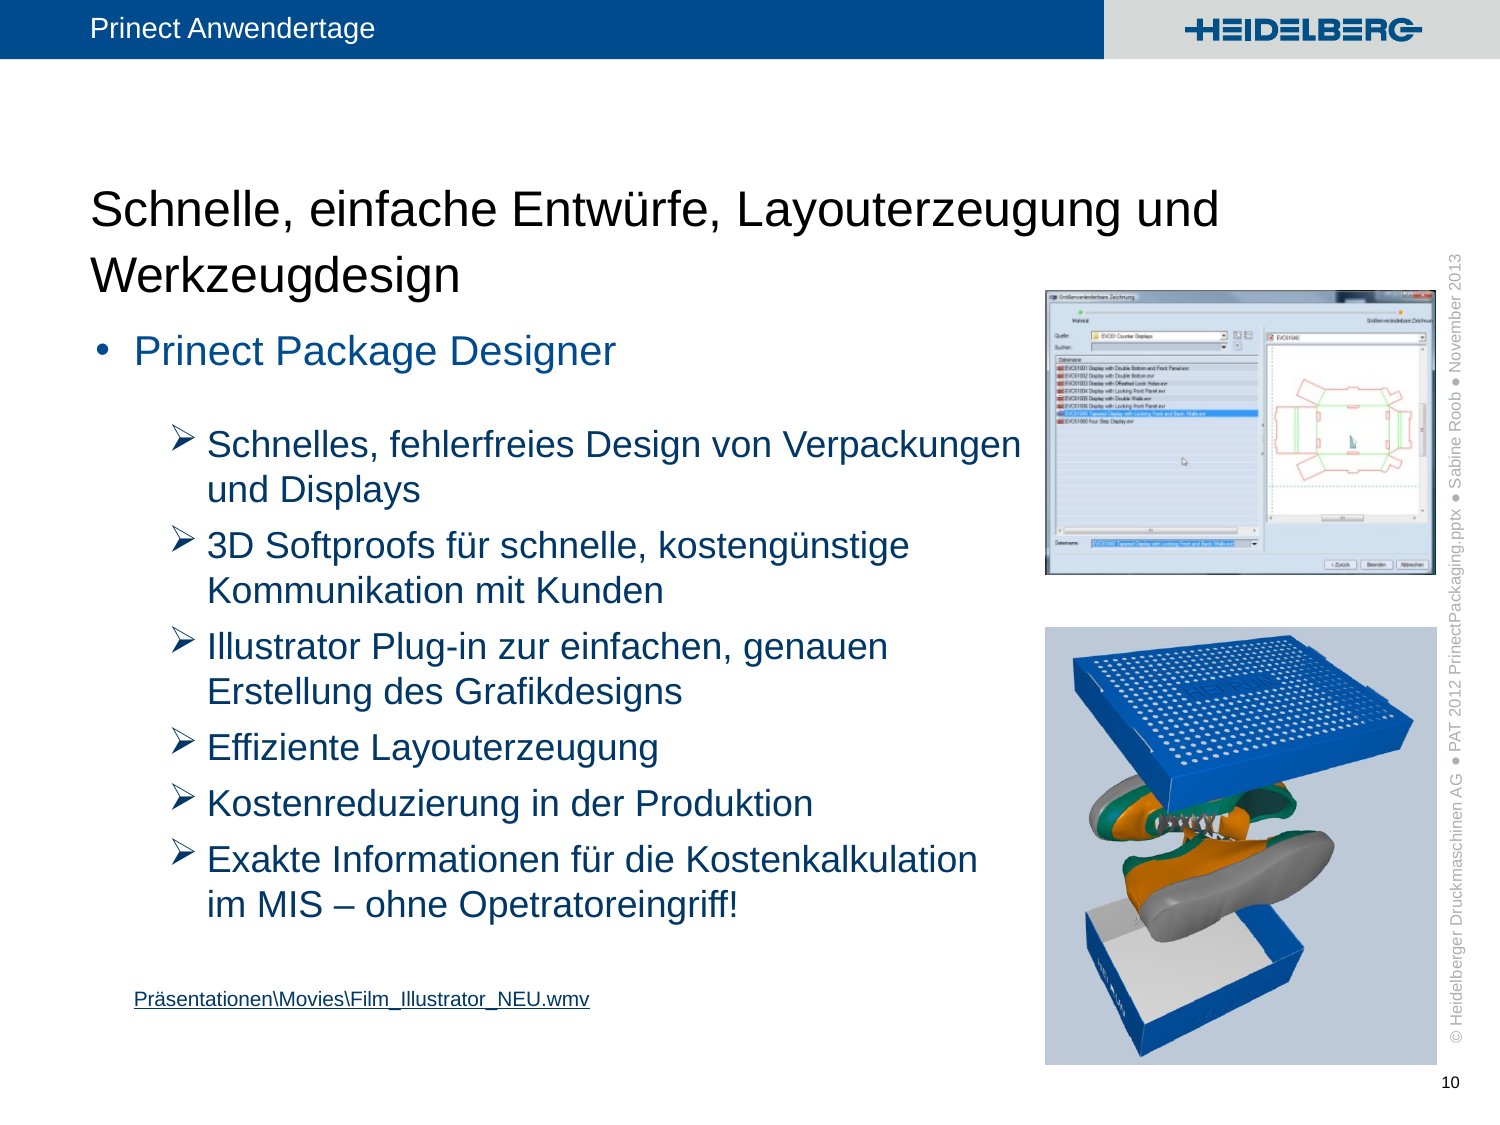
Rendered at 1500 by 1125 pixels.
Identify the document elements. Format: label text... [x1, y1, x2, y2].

picture [1045, 627, 1438, 1065]
slide_number 10 [1125, 1052, 1475, 1113]
footer ● PAT 2012 PrinectPackaging.pptx ● Sabine Roob ● November 2013 [1439, 155, 1469, 782]
picture [1045, 290, 1436, 575]
list Prinect Package Designer Schnelles, fehlerfreies Design von Verpackungen und Displays 3D Softproofs für schnelle, kostengünstige Kommunikation mit Kunden Illustrator Plug-in zur einfachen, genauen Erstellung des Grafikdesigns Effiziente Layouterzeugung Kostenreduzierung in der Produktion Exakte Informationen für die Kostenkalkulation im MIS – ohne Opetratoreingriff! Präsentationen\Movies\Film_Illustrator_NEU.wmv [74, 316, 1046, 995]
title Schnelle, einfache Entwürfe, Layouterzeugung und Werkzeugdesign [74, 152, 1426, 316]
